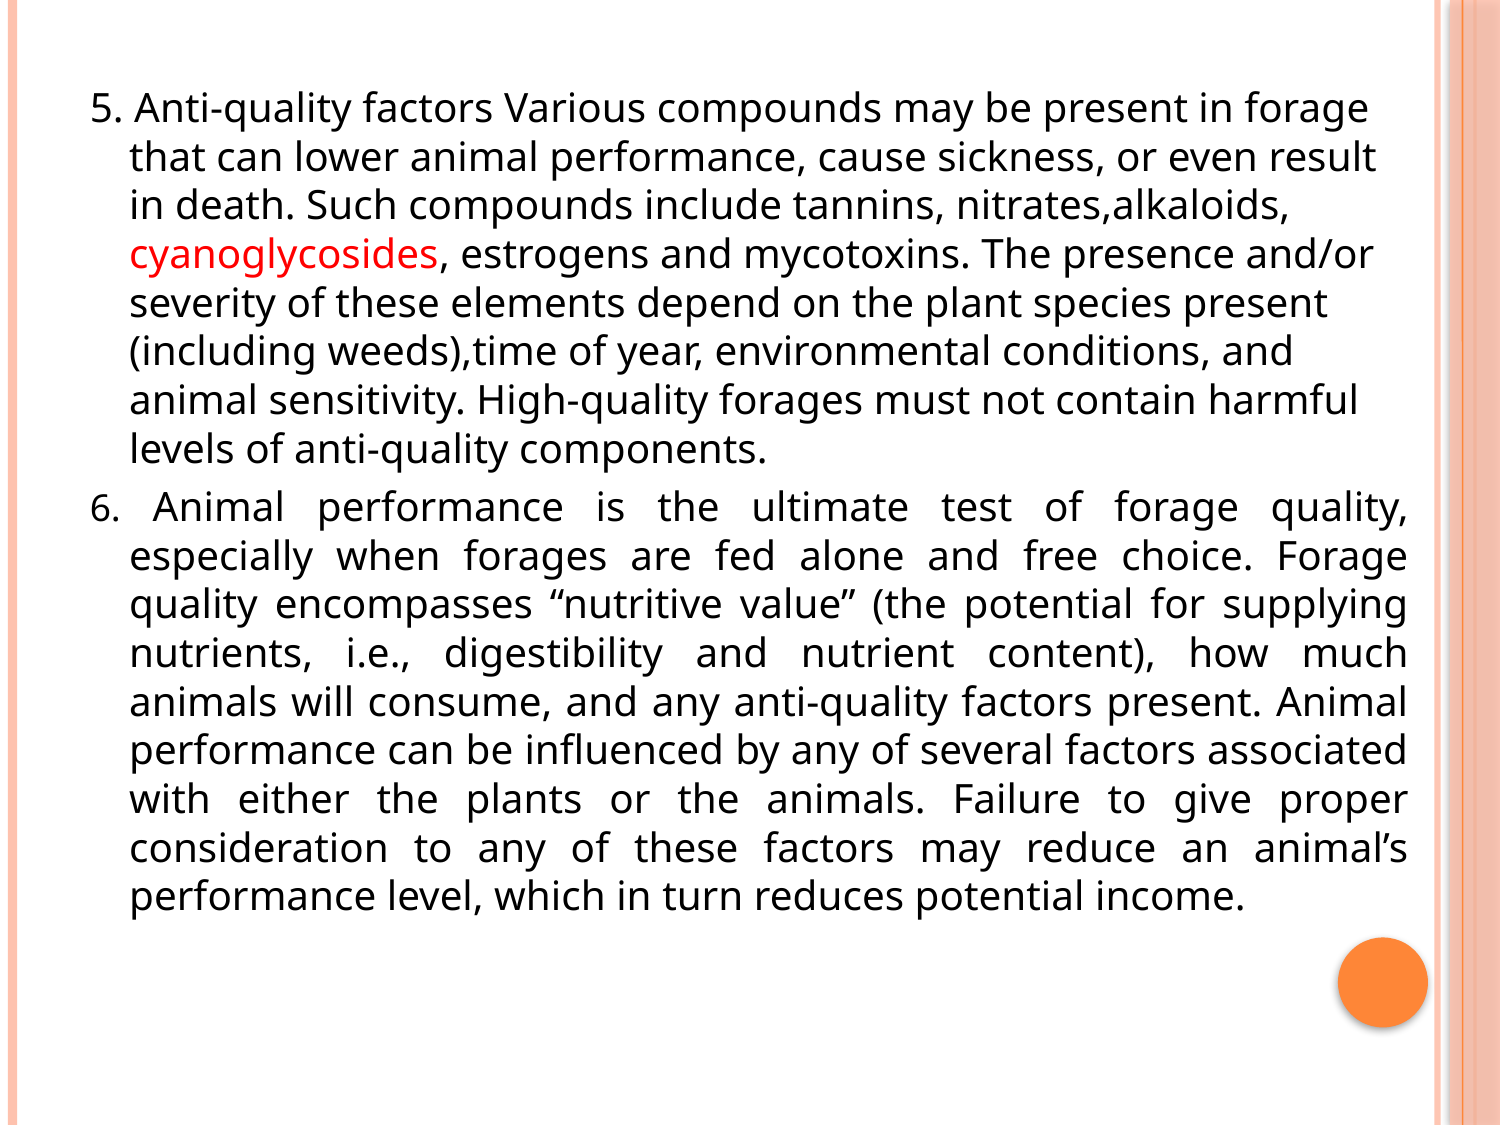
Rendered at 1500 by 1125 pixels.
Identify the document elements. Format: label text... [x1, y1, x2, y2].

list 5. Anti-quality factors Various compounds may be present in forage that can lower animal performance, cause sickness, or even result in death. Such compounds include tannins, nitrates,alkaloids, cyanoglycosides, estrogens and mycotoxins. The presence and/or severity of these elements depend on the plant species present (including weeds),time of year, environmental conditions, and animal sensitivity. High-quality forages must not contain harmful levels of anti-quality components. 6. Animal performance is the ultimate test of forage quality, especially when forages are fed alone and free choice. Forage quality encompasses “nutritive value” (the potential for supplying nutrients, i.e., digestibility and nutrient content), how much animals will consume, and any anti-quality factors present. Animal performance can be influenced by any of several factors associated with either the plants or the animals. Failure to give proper consideration to any of these factors may reduce an animal’s performance level, which in turn reduces potential income. [75, 75, 1425, 1005]
